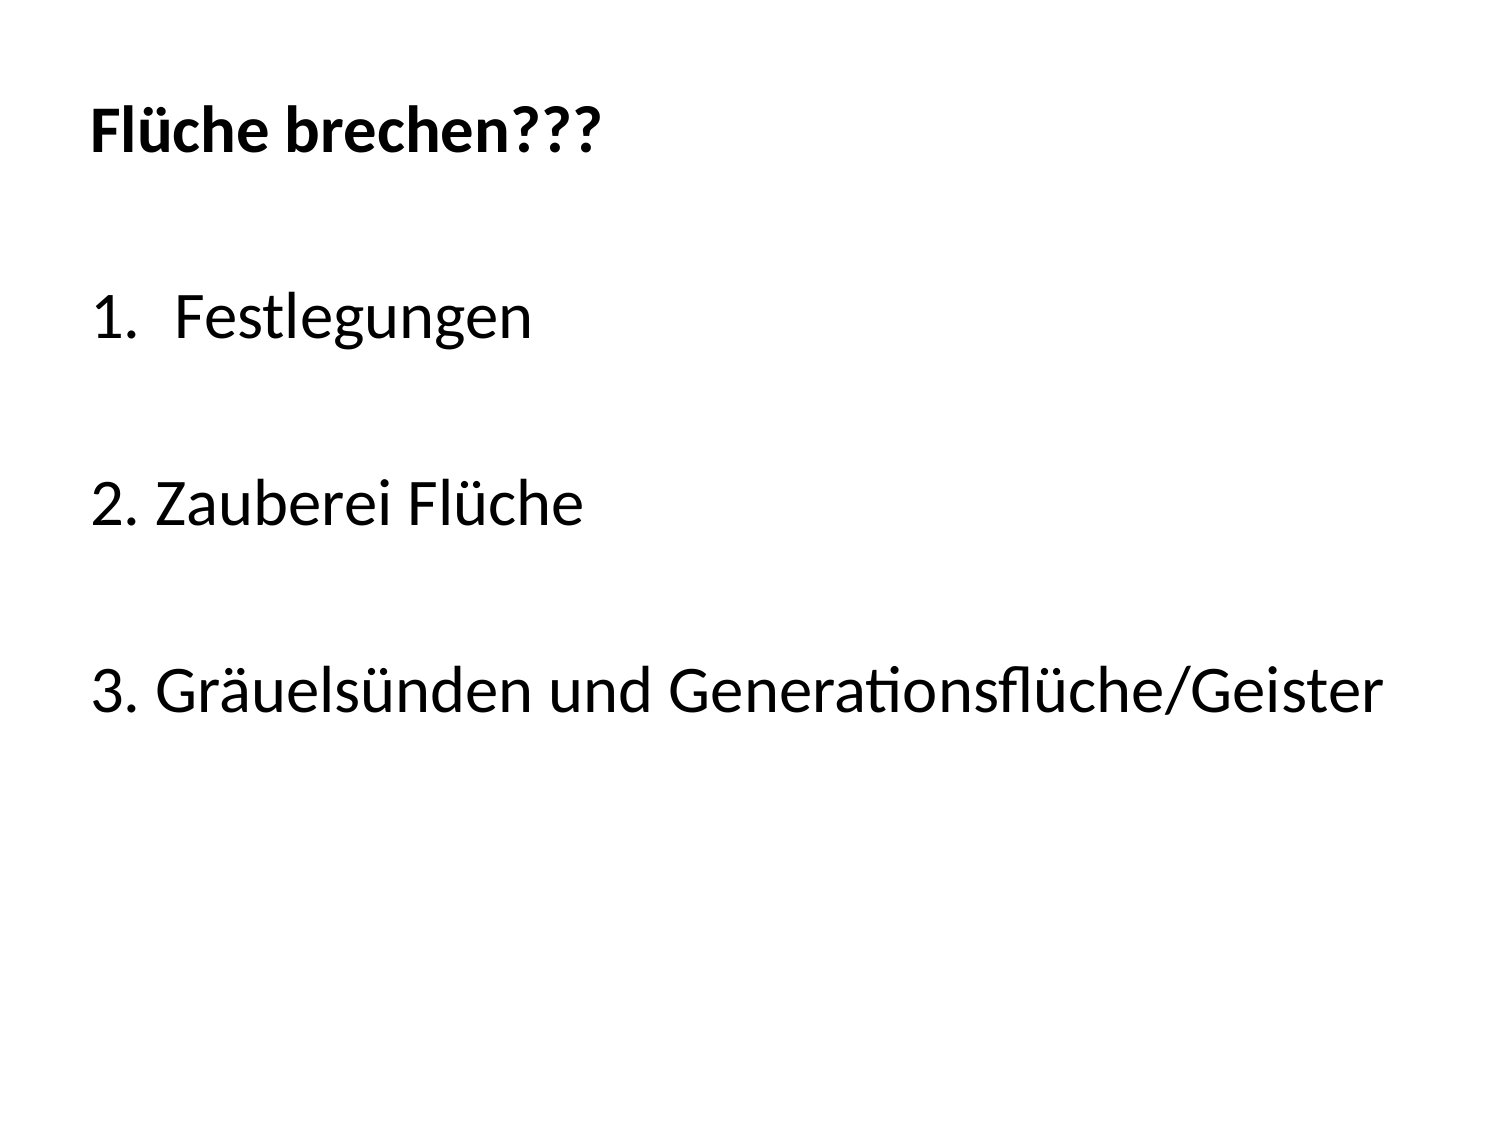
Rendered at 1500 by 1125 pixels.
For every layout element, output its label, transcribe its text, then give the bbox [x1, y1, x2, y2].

list Flüche brechen??? Festlegungen 2. Zauberei Flüche 3. Gräuelsünden und Generationsflüche/Geister [75, 78, 1425, 1071]
